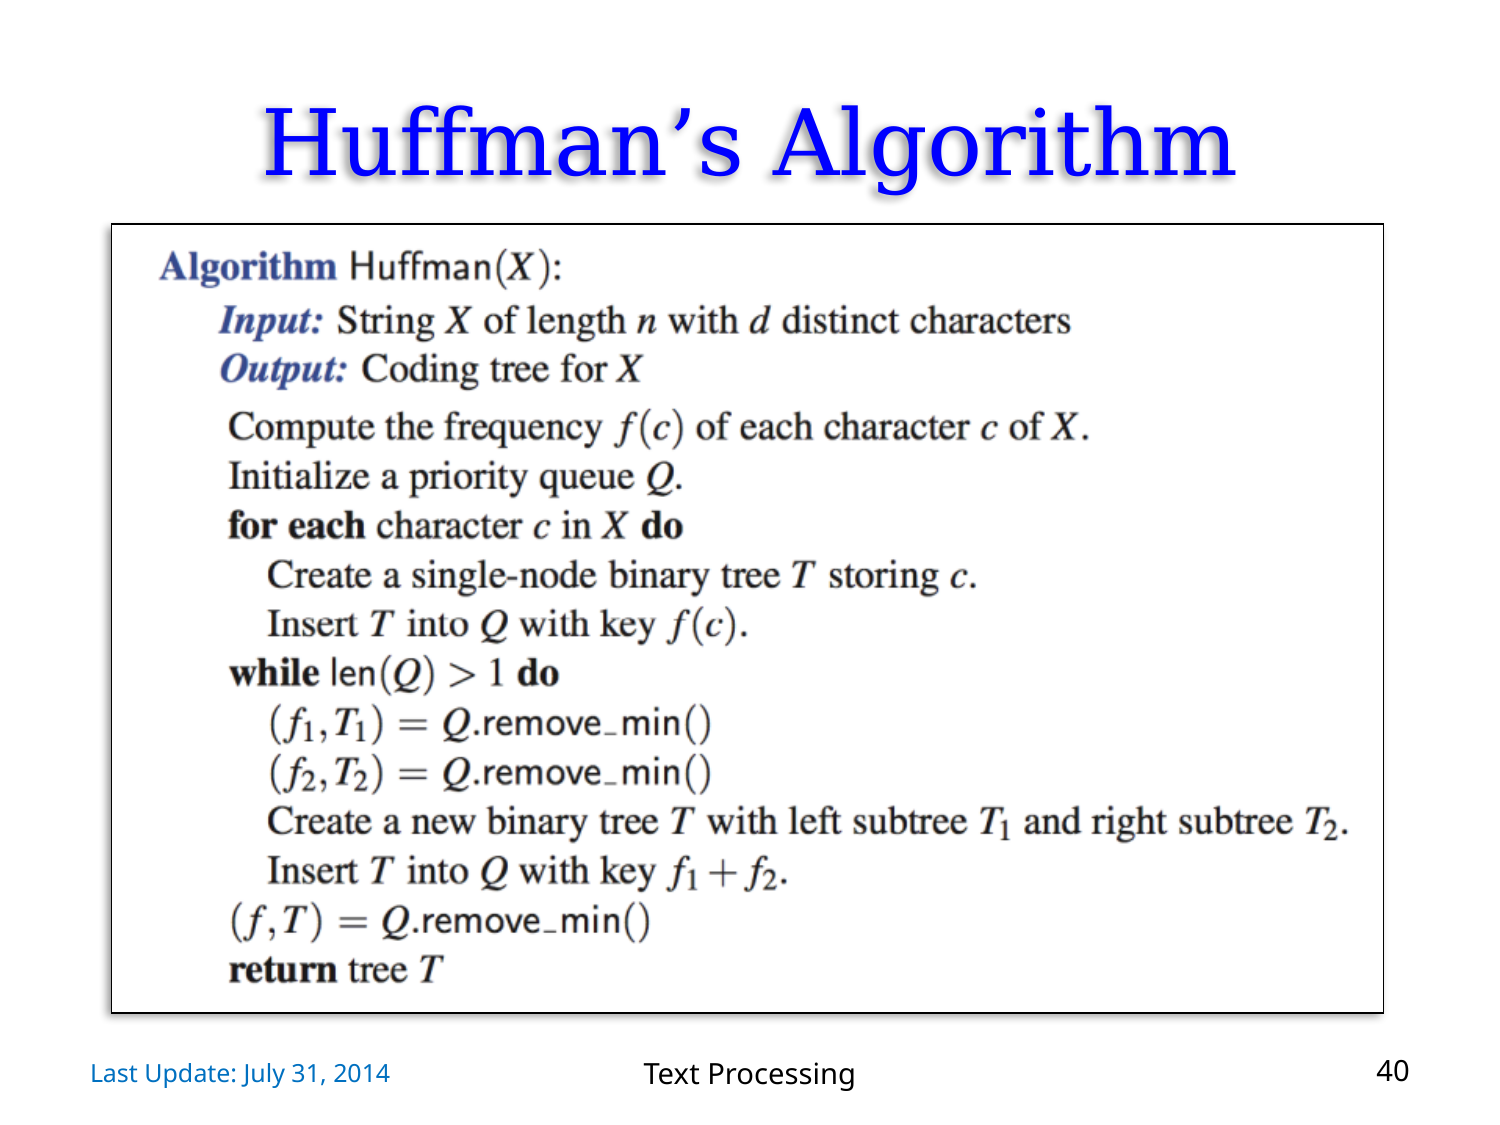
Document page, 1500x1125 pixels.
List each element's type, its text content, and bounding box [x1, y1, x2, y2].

picture [112, 224, 1384, 1013]
title Huffman’s Algorithm [75, 45, 1425, 233]
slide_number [75, 1042, 425, 1103]
footer Text Processing [512, 1042, 988, 1103]
slide_number 40 [1074, 1042, 1425, 1103]
